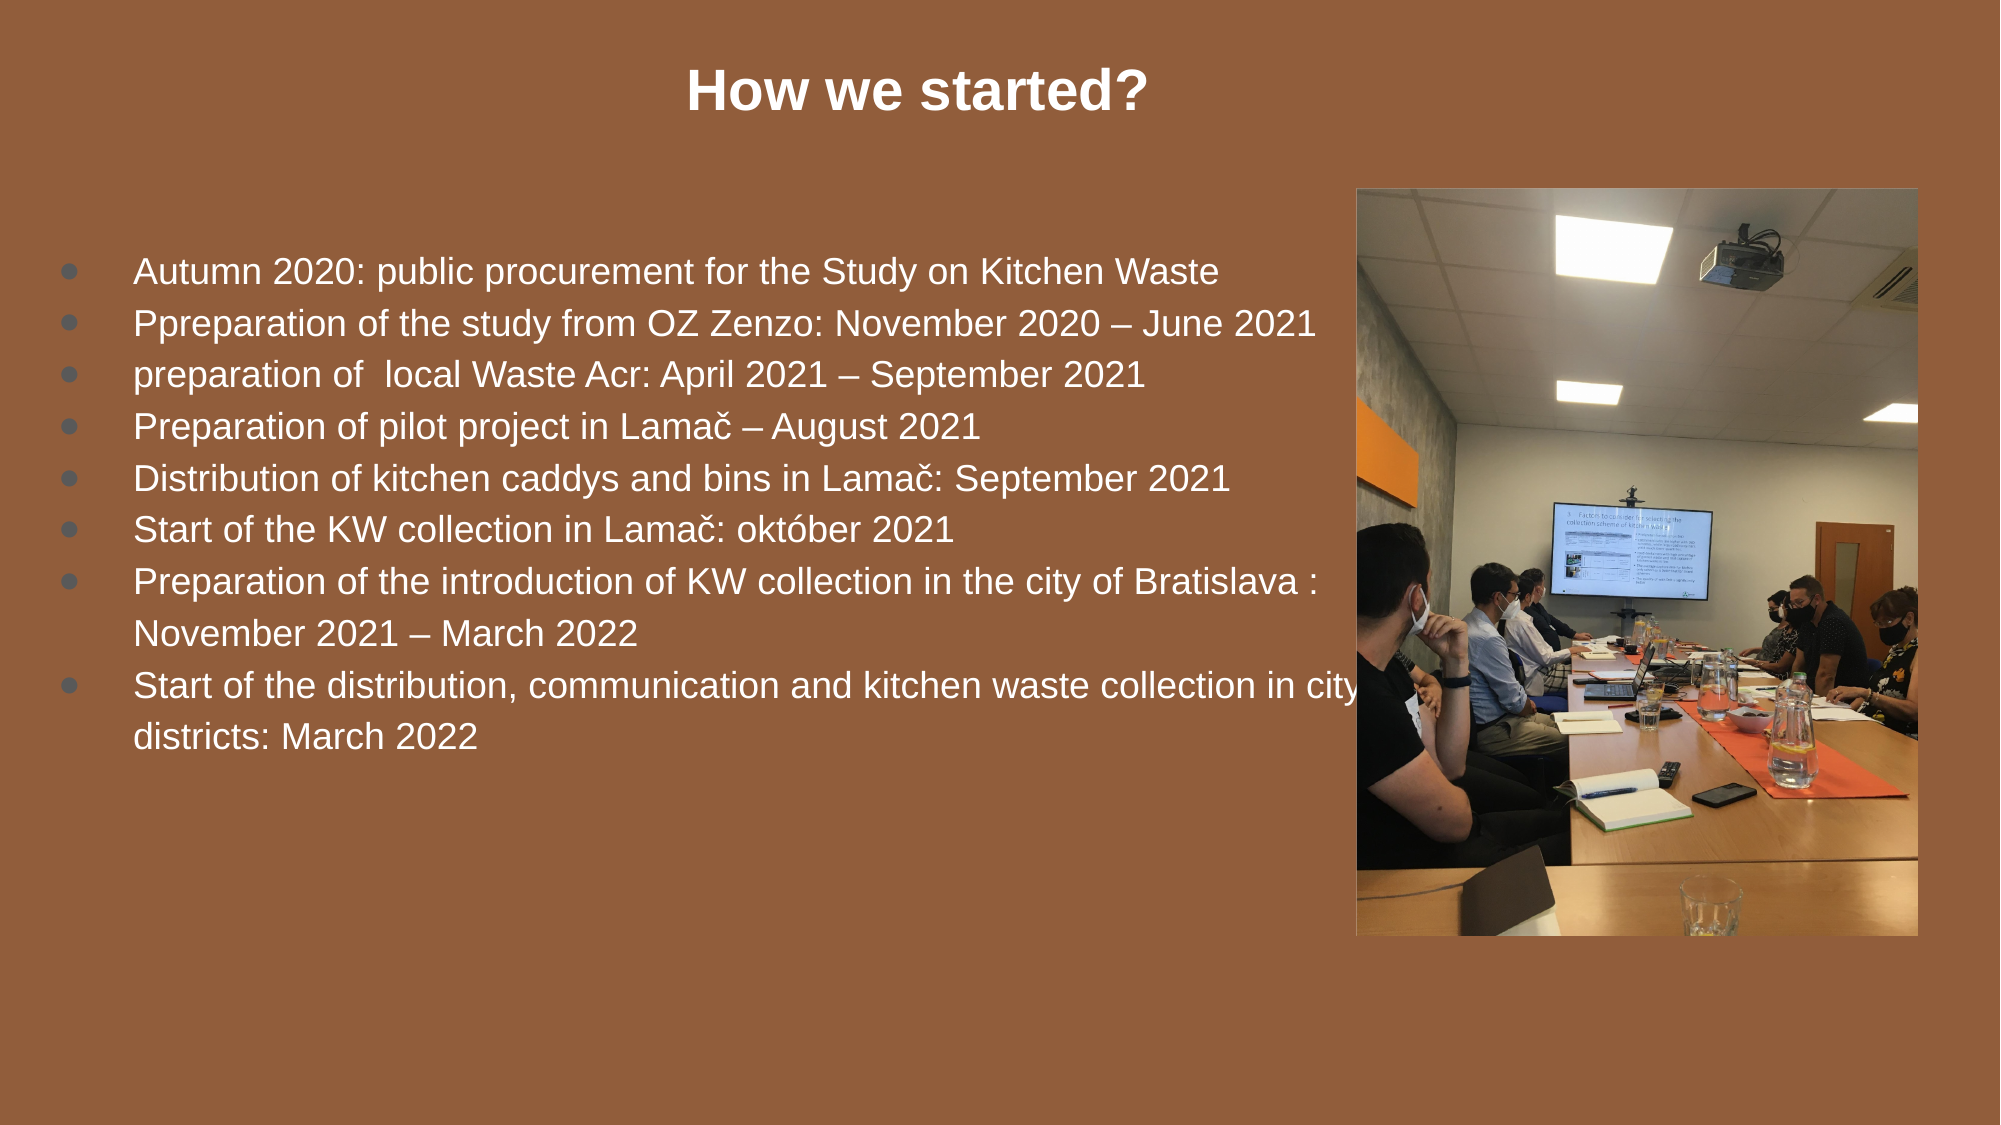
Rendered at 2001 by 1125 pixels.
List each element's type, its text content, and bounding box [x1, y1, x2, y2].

picture [1263, 189, 2000, 935]
list Autumn 2020: public procurement for the Study on Kitchen Waste Ppreparation of the study from OZ Zenzo: November 2020 – June 2021 preparation of local Waste Acr: April 2021 – September 2021 Preparation of pilot project in Lamač – August 2021 Distribution of kitchen caddys and bins in Lamač: September 2021 Start of the KW collection in Lamač: október 2021 Preparation of the introduction of KW collection in the city of Bratislava : November 2021 – March 2022 Start of the distribution, communication and kitchen waste collection in city districts: March 2022 [18, 224, 1379, 973]
title How we started? [117, 37, 1719, 188]
